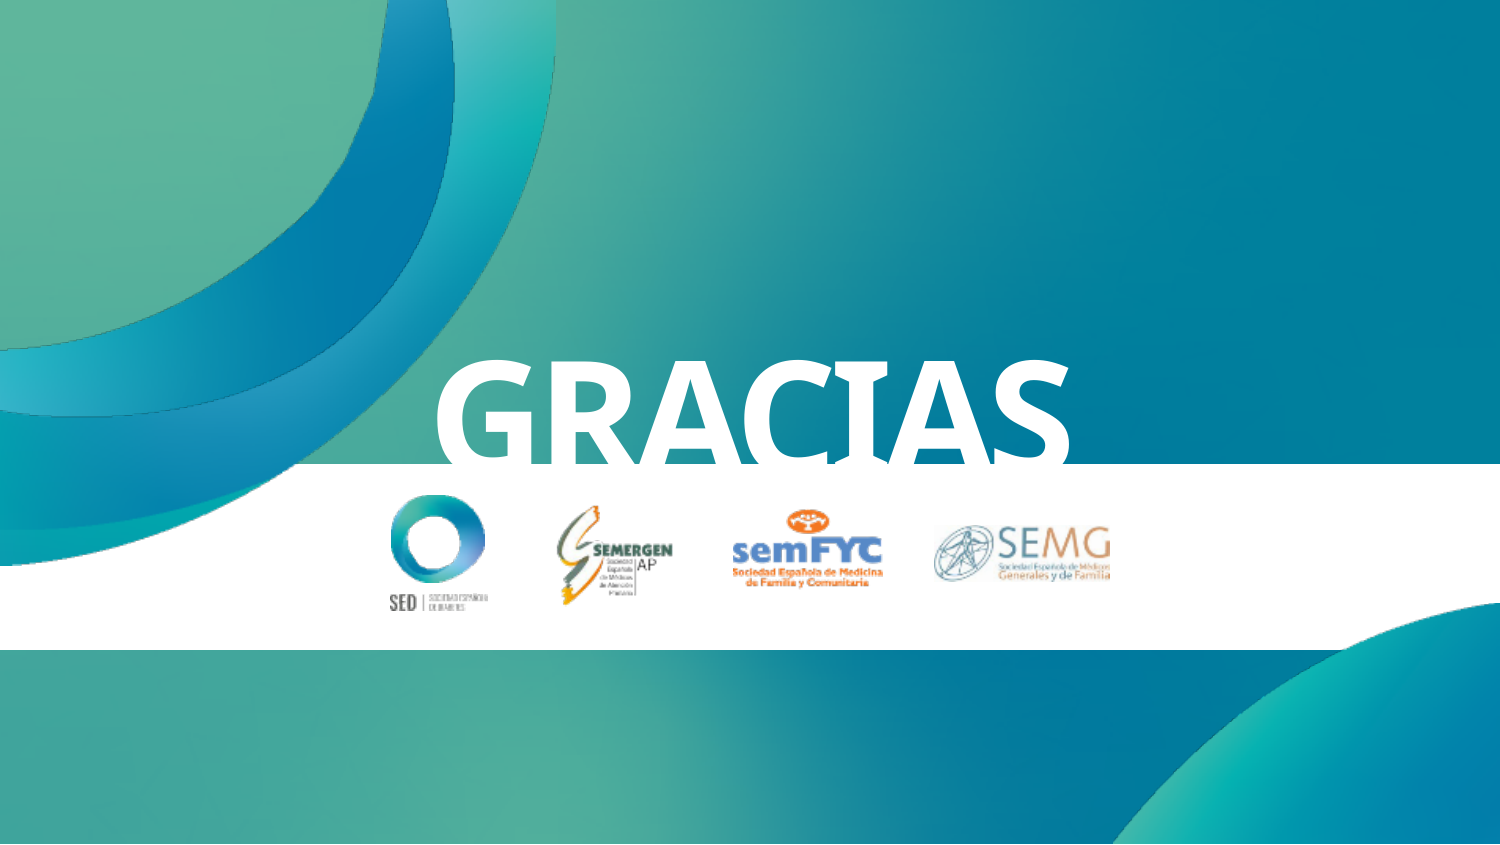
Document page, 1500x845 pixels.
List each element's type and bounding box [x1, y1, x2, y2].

text_box [0, 0, 1500, 845]
